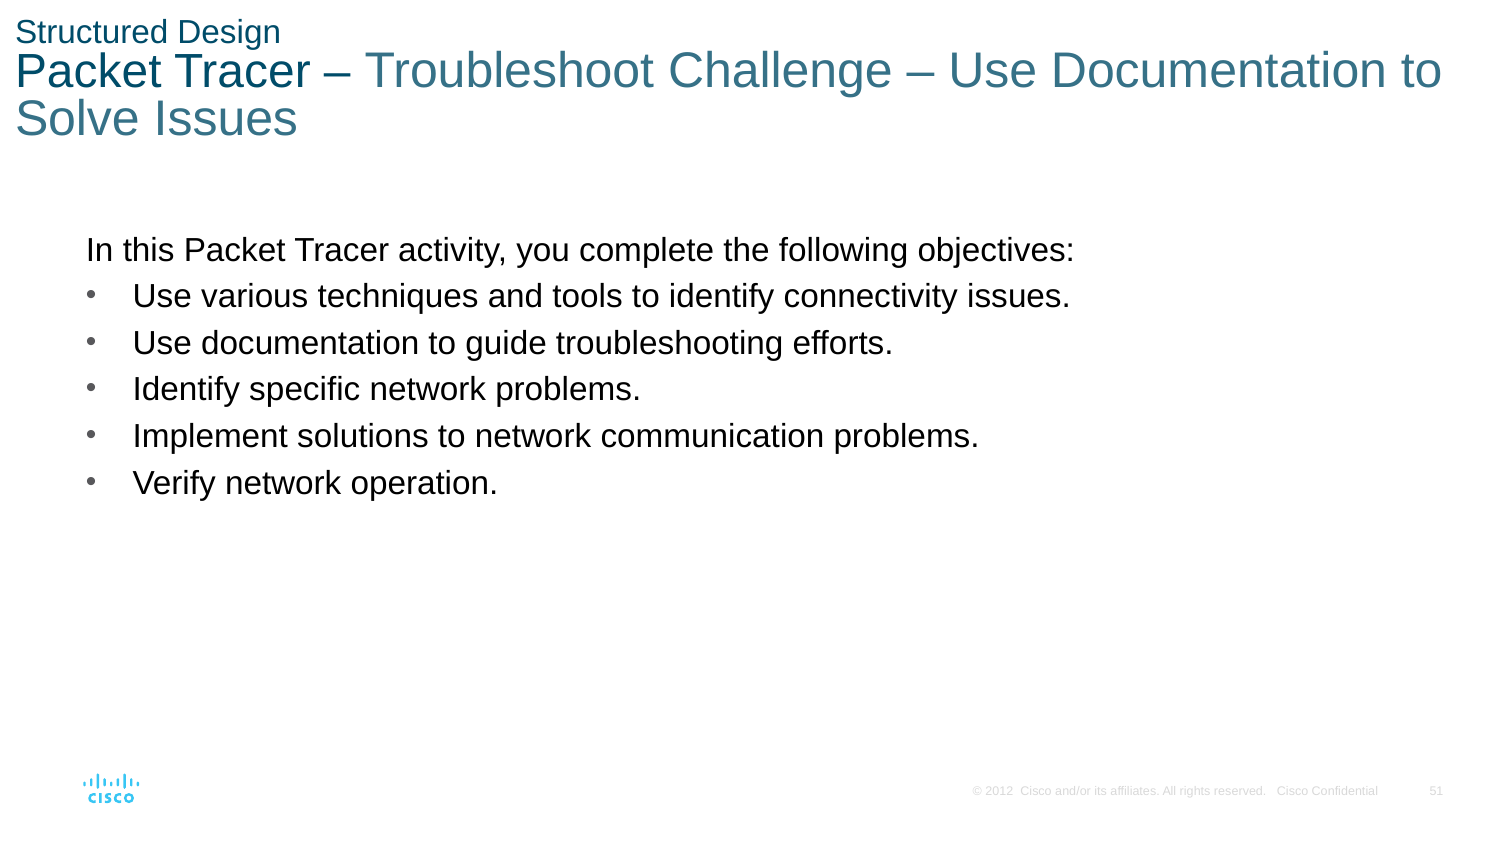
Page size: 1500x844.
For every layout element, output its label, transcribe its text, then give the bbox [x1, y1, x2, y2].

title Structured Design Packet Tracer – Troubleshoot Challenge – Use Documentation to Solve Issues [0, 0, 1500, 221]
list In this Packet Tracer activity, you complete the following objectives: Use various techniques and tools to identify connectivity issues. Use documentation to guide troubleshooting efforts. Identify specific network problems. Implement solutions to network communication problems. Verify network operation. [70, 220, 1430, 725]
